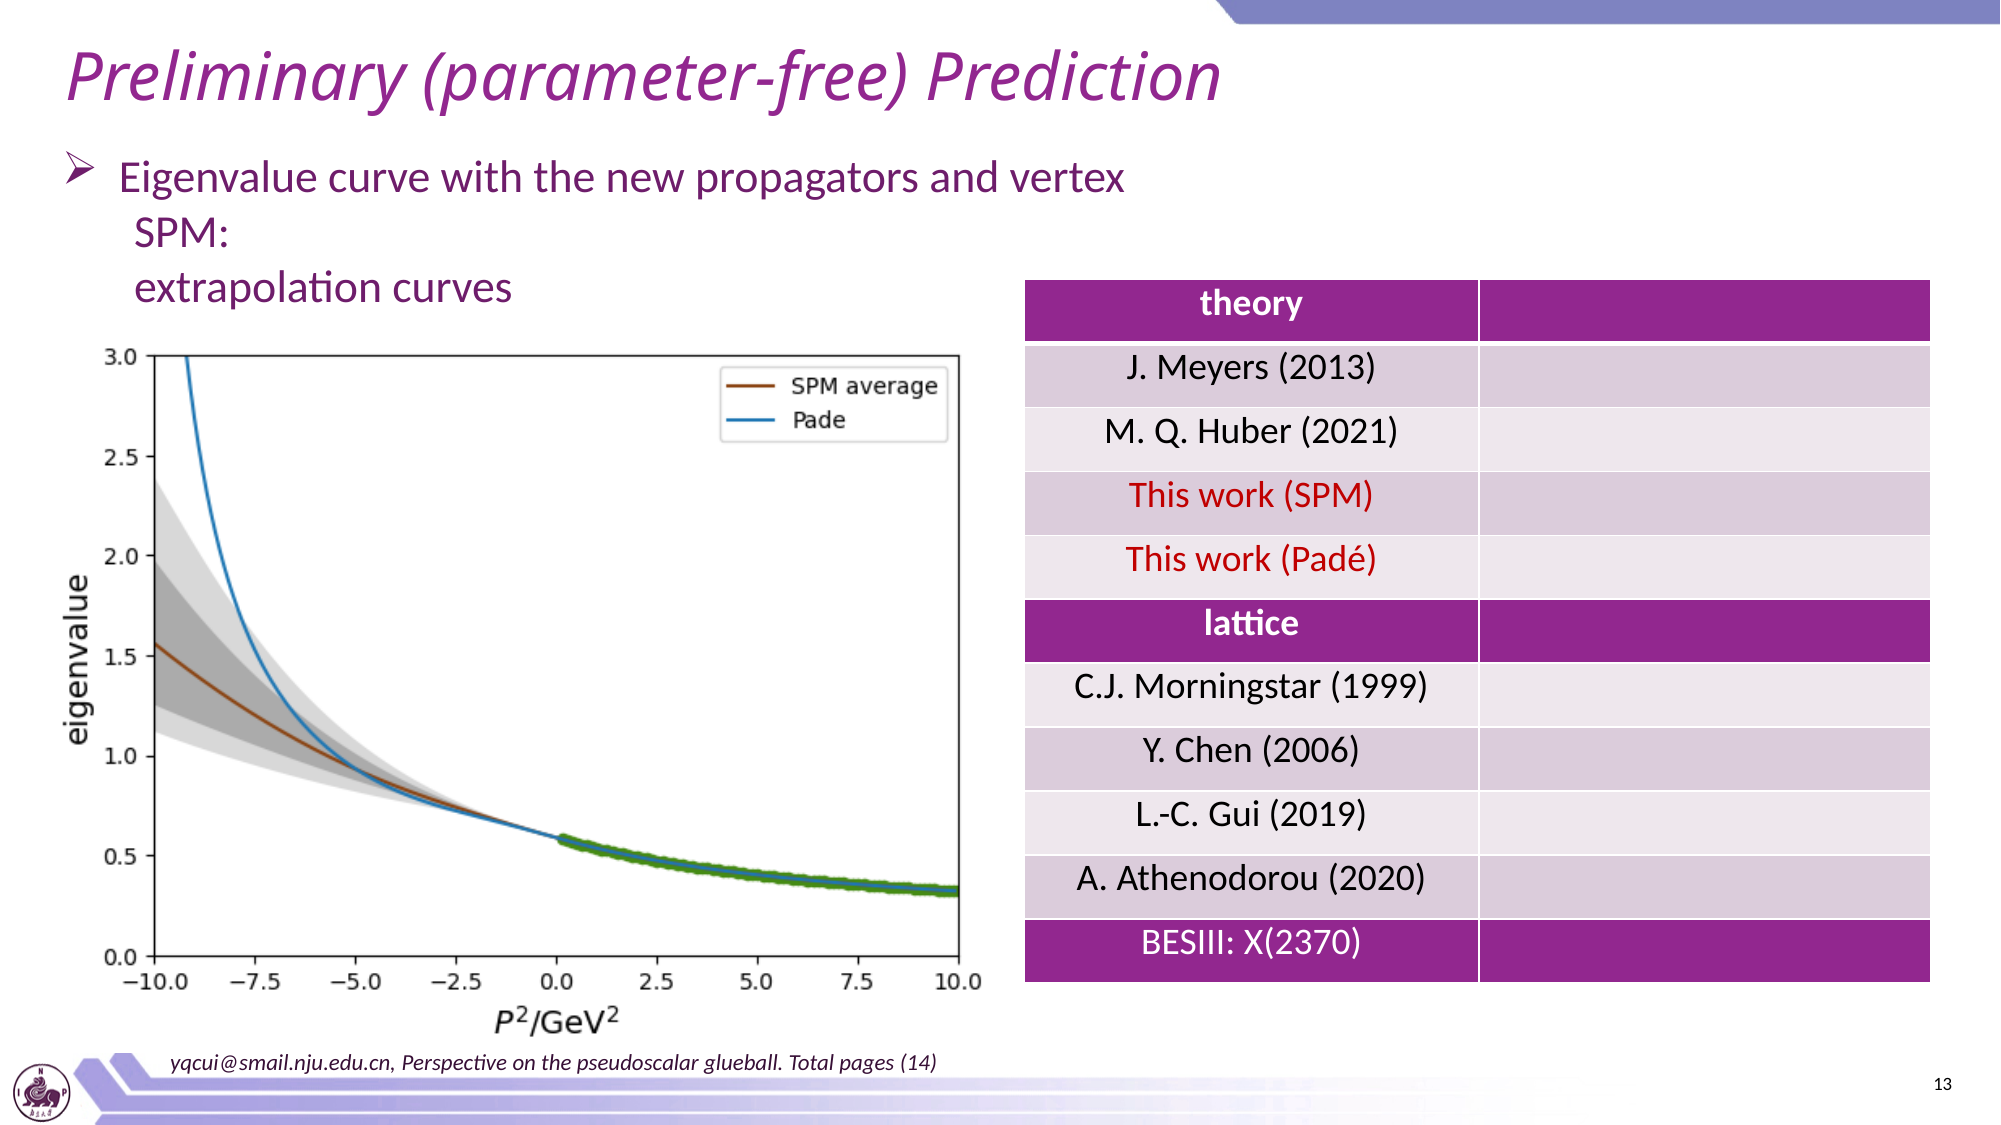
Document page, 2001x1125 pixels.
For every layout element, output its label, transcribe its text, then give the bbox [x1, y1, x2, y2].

slide_number 13 [1883, 1064, 1968, 1125]
text_box Preliminary (parameter-free) Prediction [49, 26, 1590, 127]
picture [0, 344, 2000, 1125]
footer yqcui@smail.nju.edu.cn, Perspective on the pseudoscalar glueball. Total pages (14) [149, 1040, 1450, 1079]
picture [0, 0, 2000, 26]
